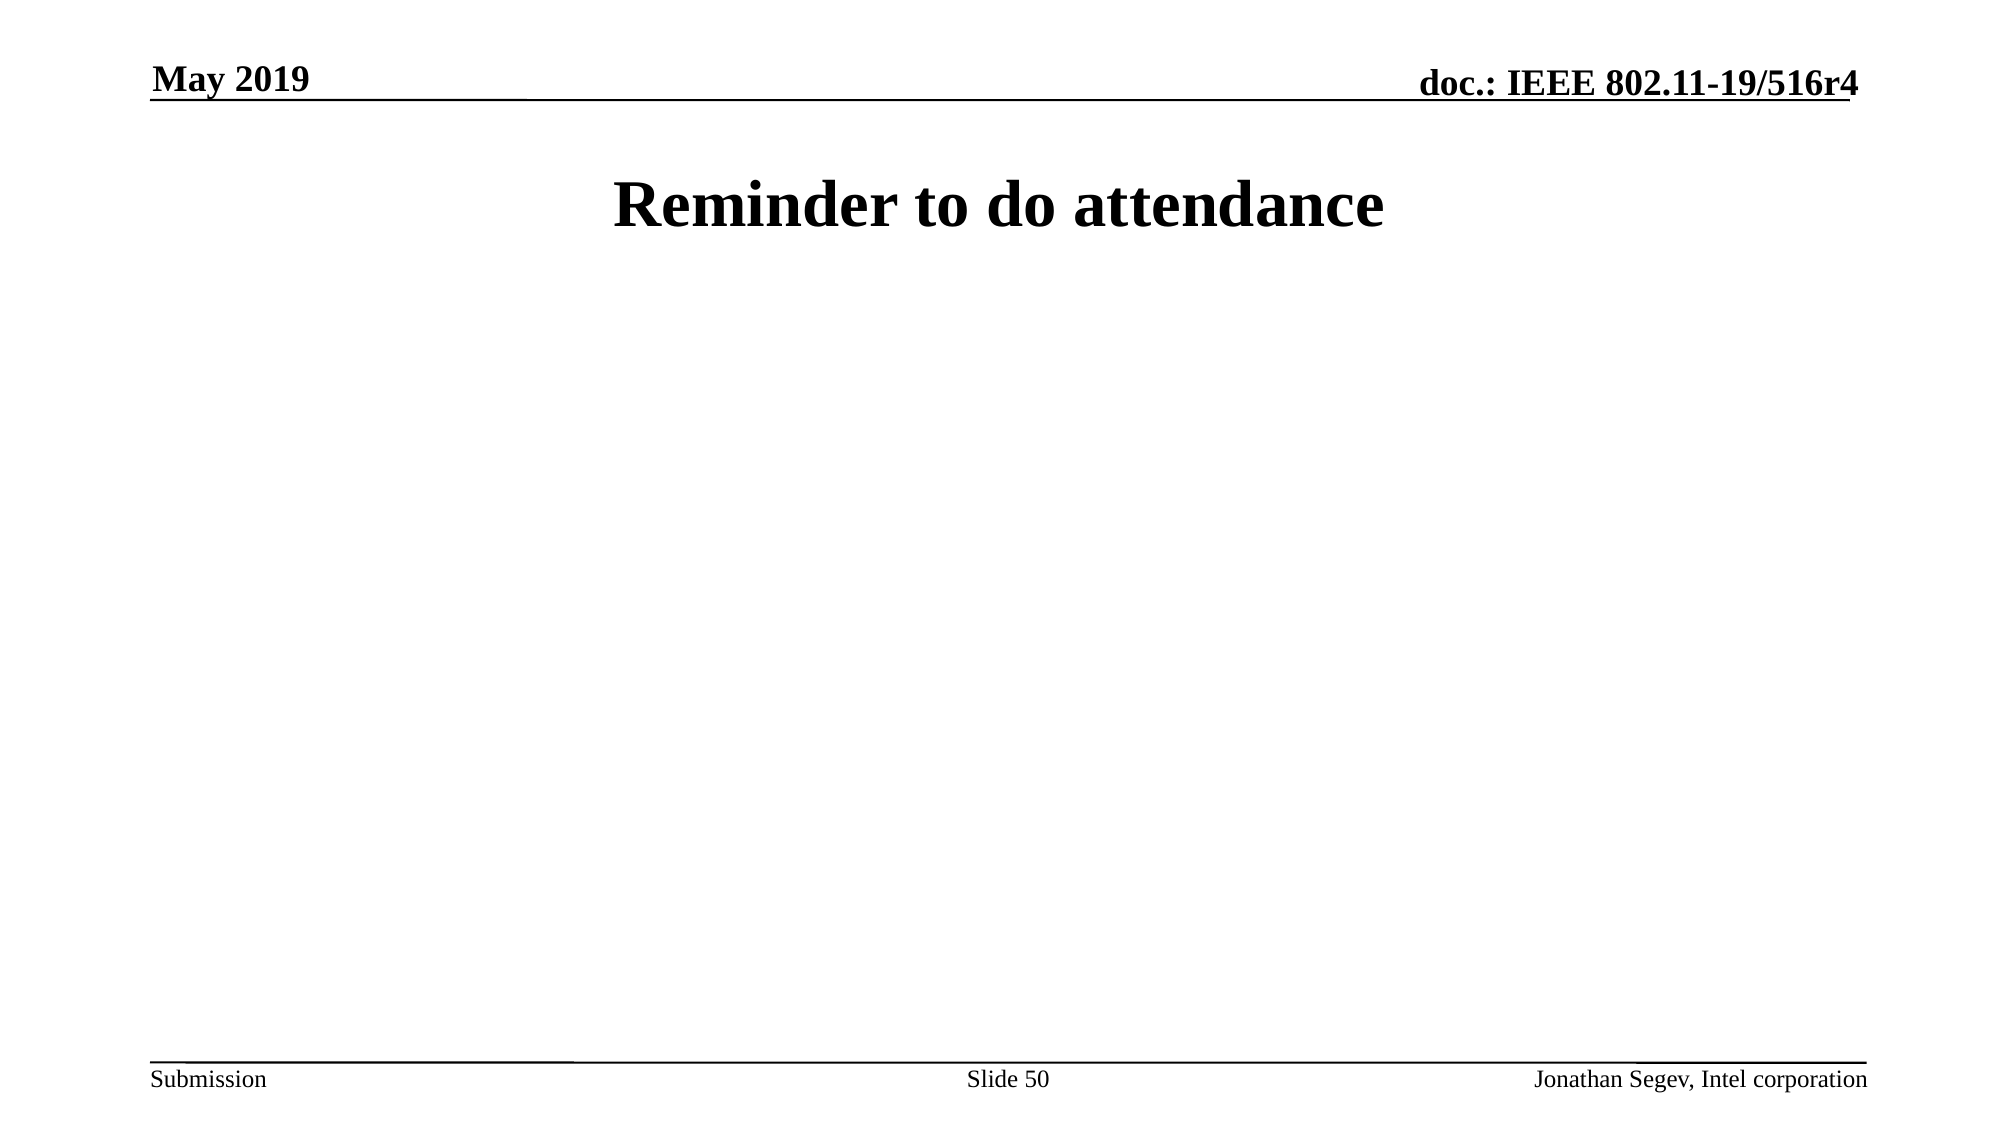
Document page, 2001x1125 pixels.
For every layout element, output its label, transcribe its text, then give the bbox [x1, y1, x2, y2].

slide_number Slide 50 [950, 1061, 1067, 1123]
title Reminder to do attendance [149, 112, 1850, 288]
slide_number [152, 54, 563, 100]
footer Jonathan Segev, Intel corporation [1171, 1061, 1869, 1093]
